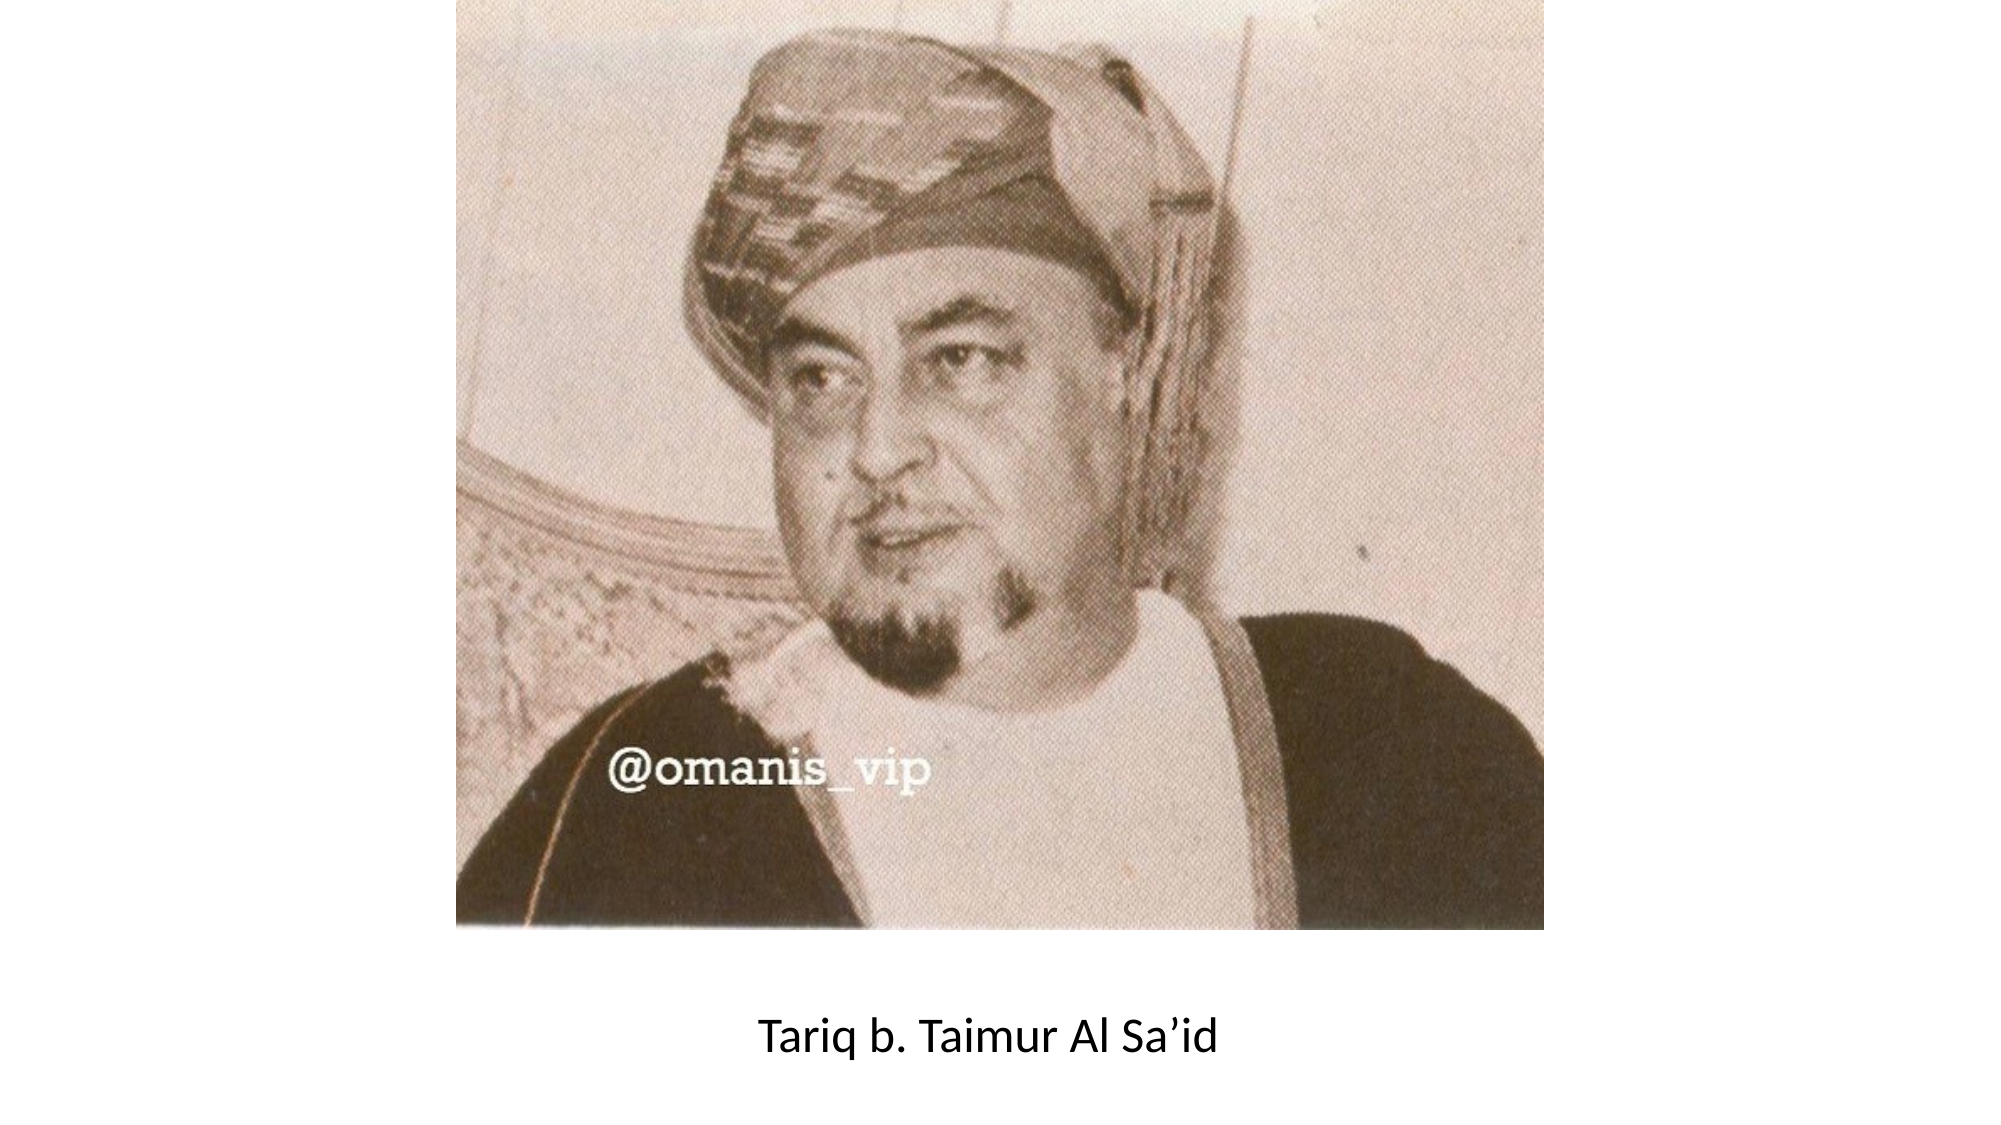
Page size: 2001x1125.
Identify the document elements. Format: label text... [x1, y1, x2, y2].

text_box Tariq b. Taimur Al Sa’id [743, 995, 1257, 1071]
picture [456, 0, 1544, 930]
